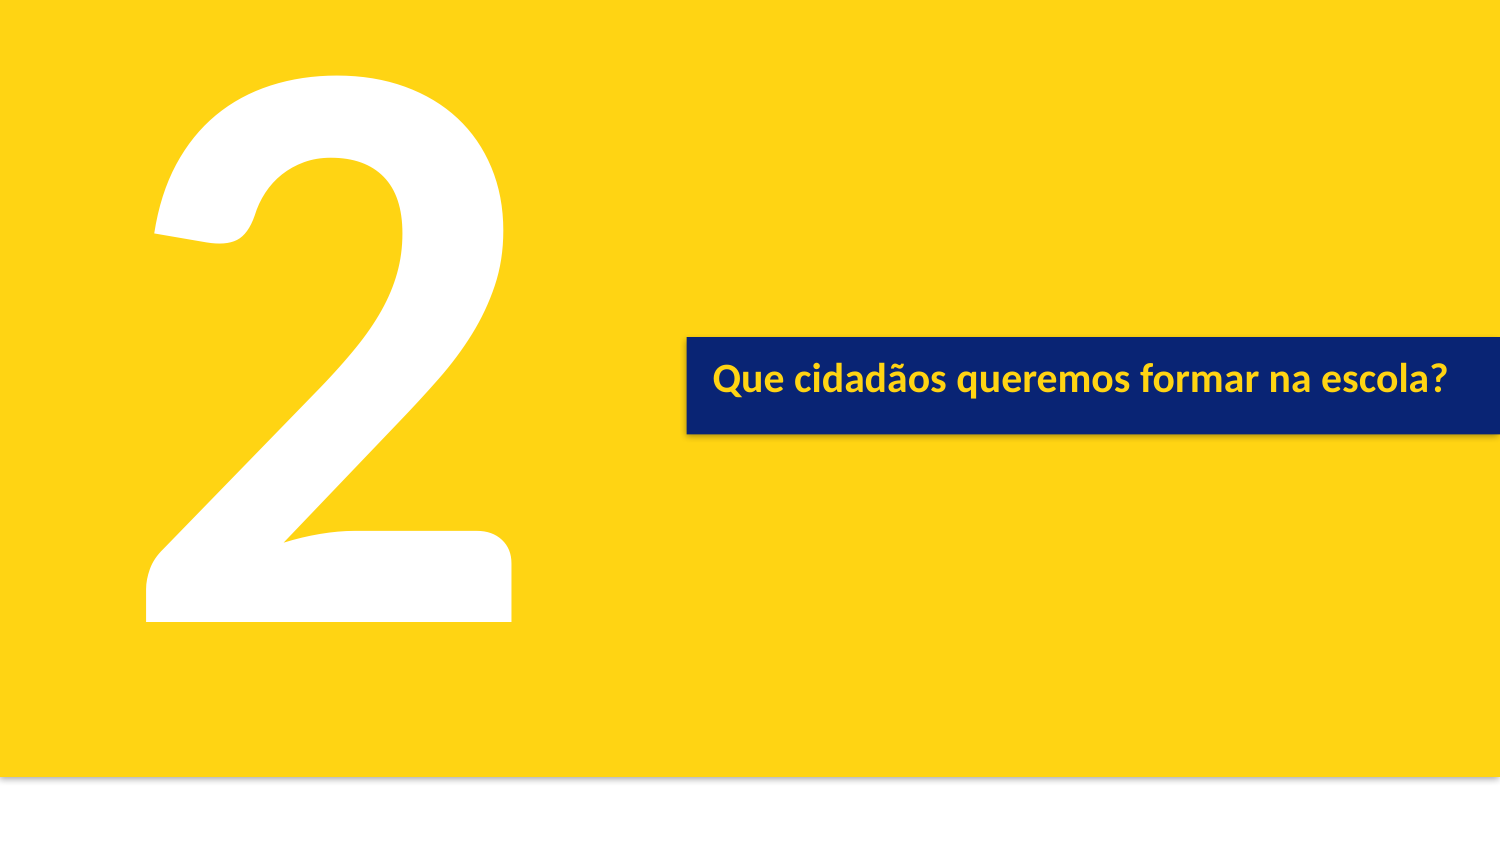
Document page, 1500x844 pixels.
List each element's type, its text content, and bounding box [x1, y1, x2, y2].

text_box [686, 336, 1500, 435]
text_box 2 [104, 214, 455, 730]
text_box Que cidadãos queremos formar na escola? [697, 352, 1500, 408]
text_box [0, 0, 1500, 778]
